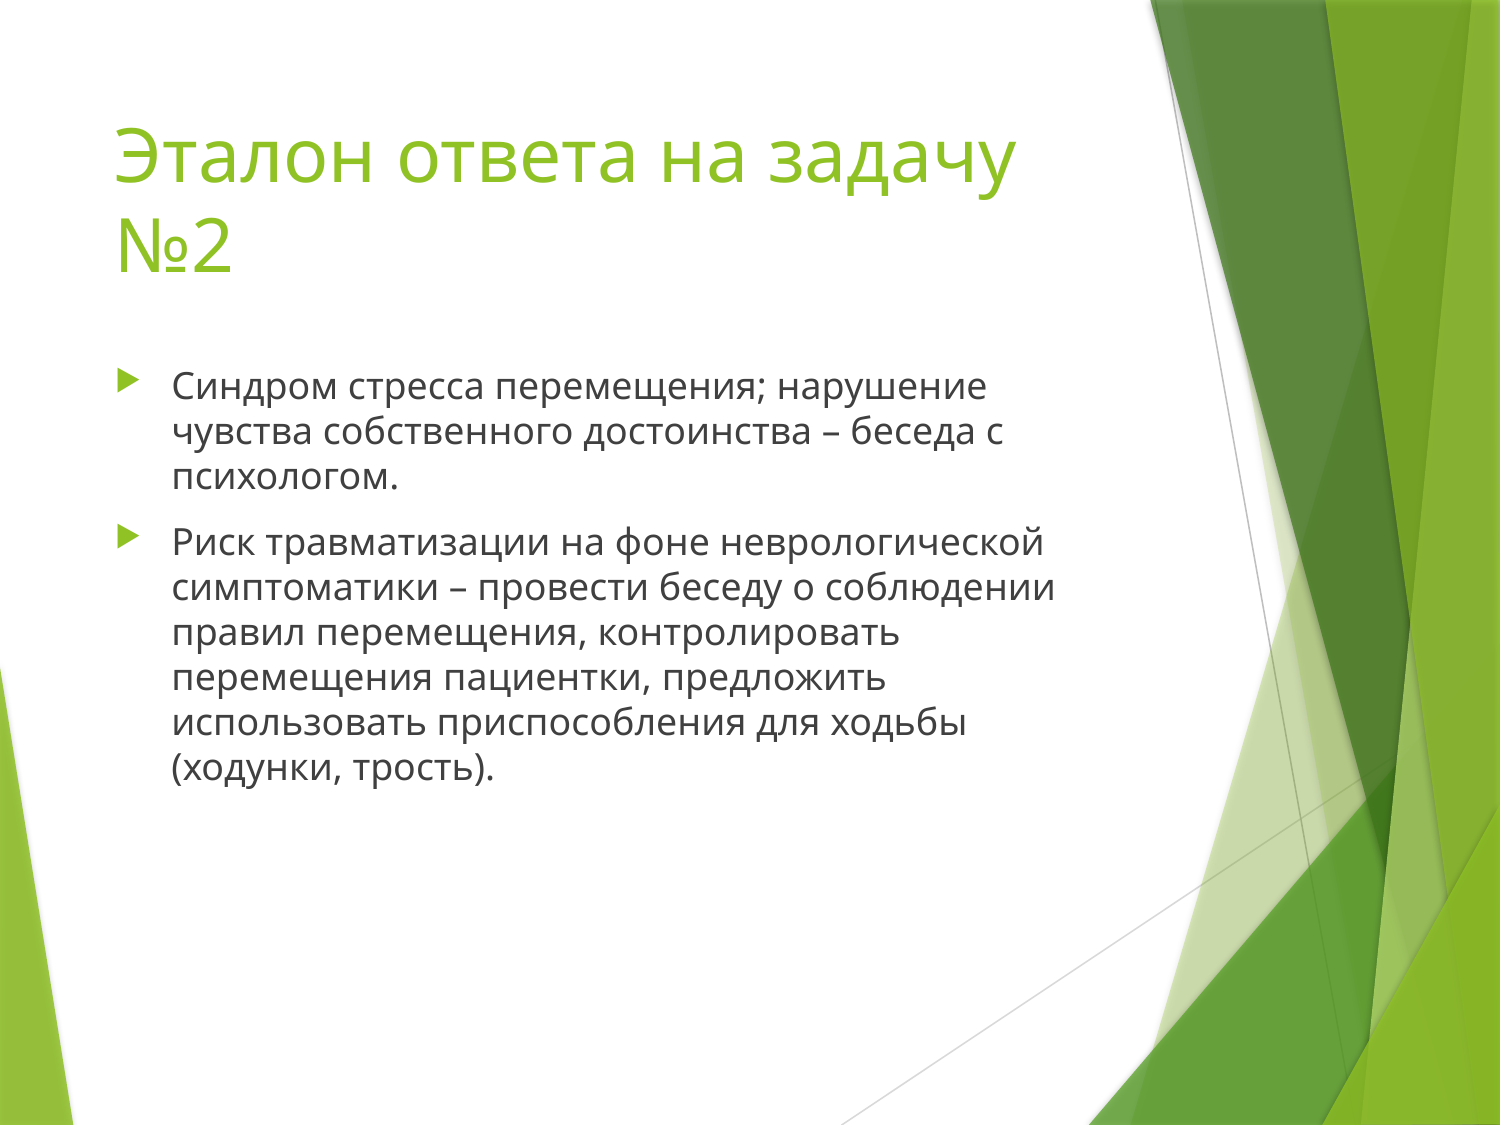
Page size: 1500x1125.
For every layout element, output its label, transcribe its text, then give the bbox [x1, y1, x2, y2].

list Синдром стресса перемещения; нарушение чувства собственного достоинства – беседа с психологом. Риск травматизации на фоне неврологической симптоматики – провести беседу о соблюдении правил перемещения, контролировать перемещения пациентки, предложить использовать приспособления для ходьбы (ходунки, трость). [99, 354, 1142, 992]
title Эталон ответа на задачу №2 [99, 99, 1142, 317]
